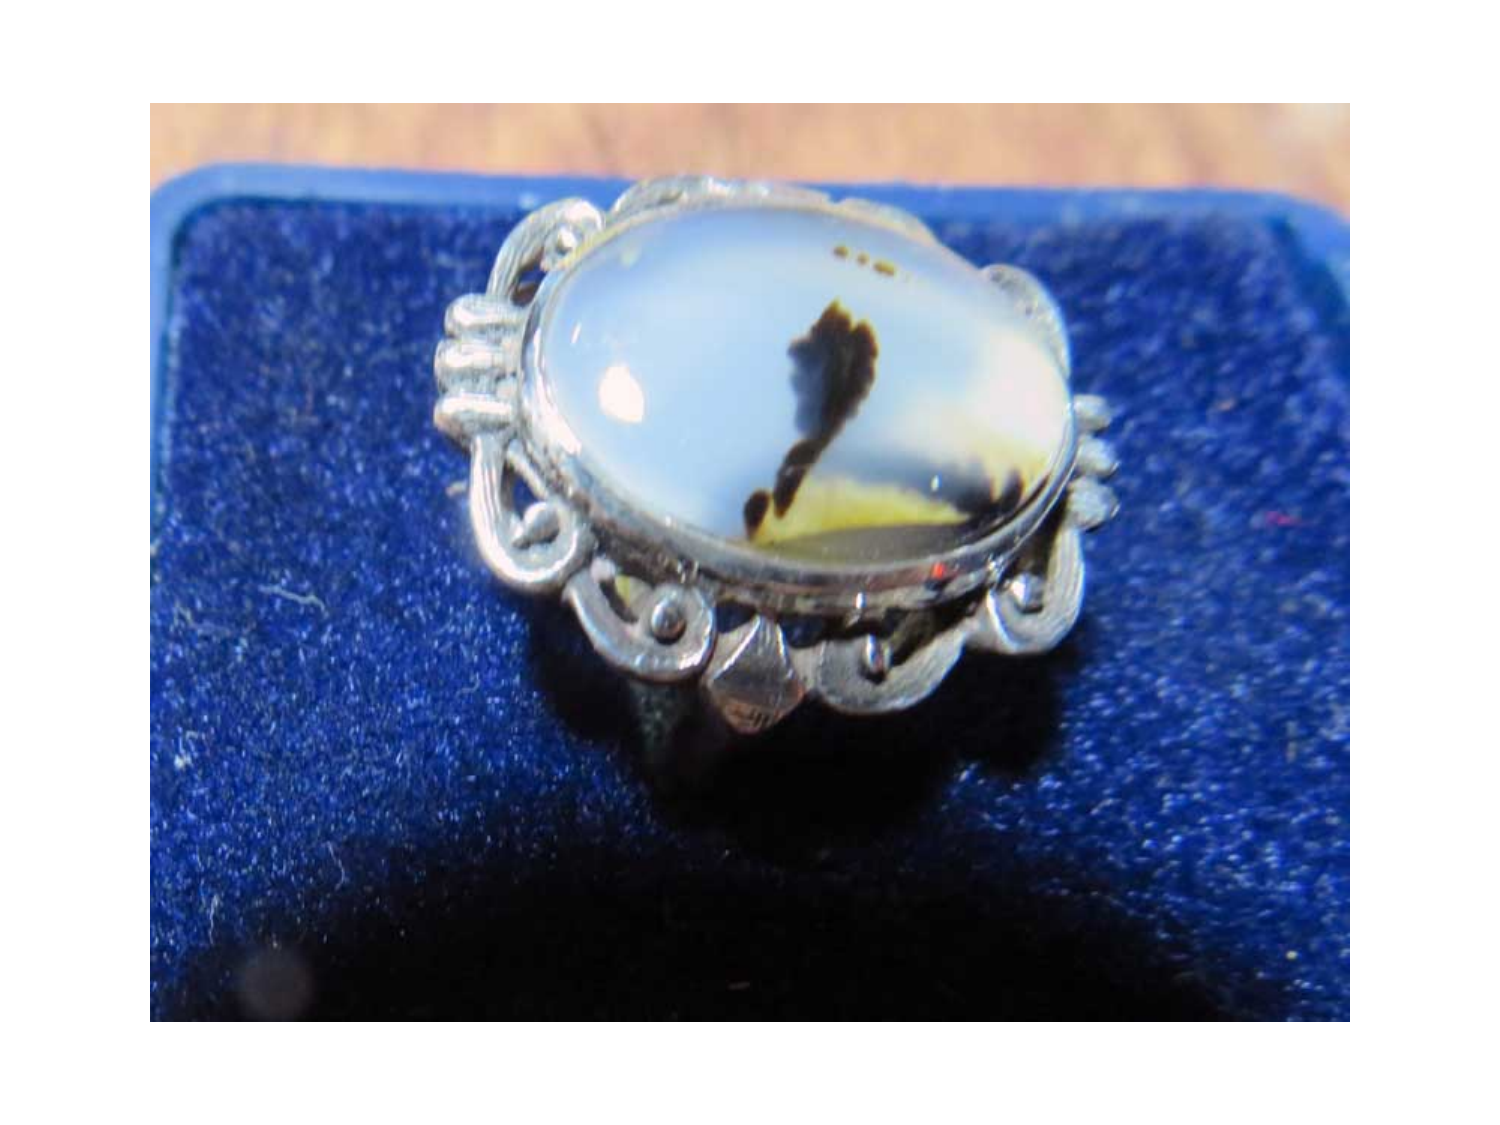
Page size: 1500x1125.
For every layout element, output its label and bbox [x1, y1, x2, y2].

picture [149, 103, 1351, 1022]
